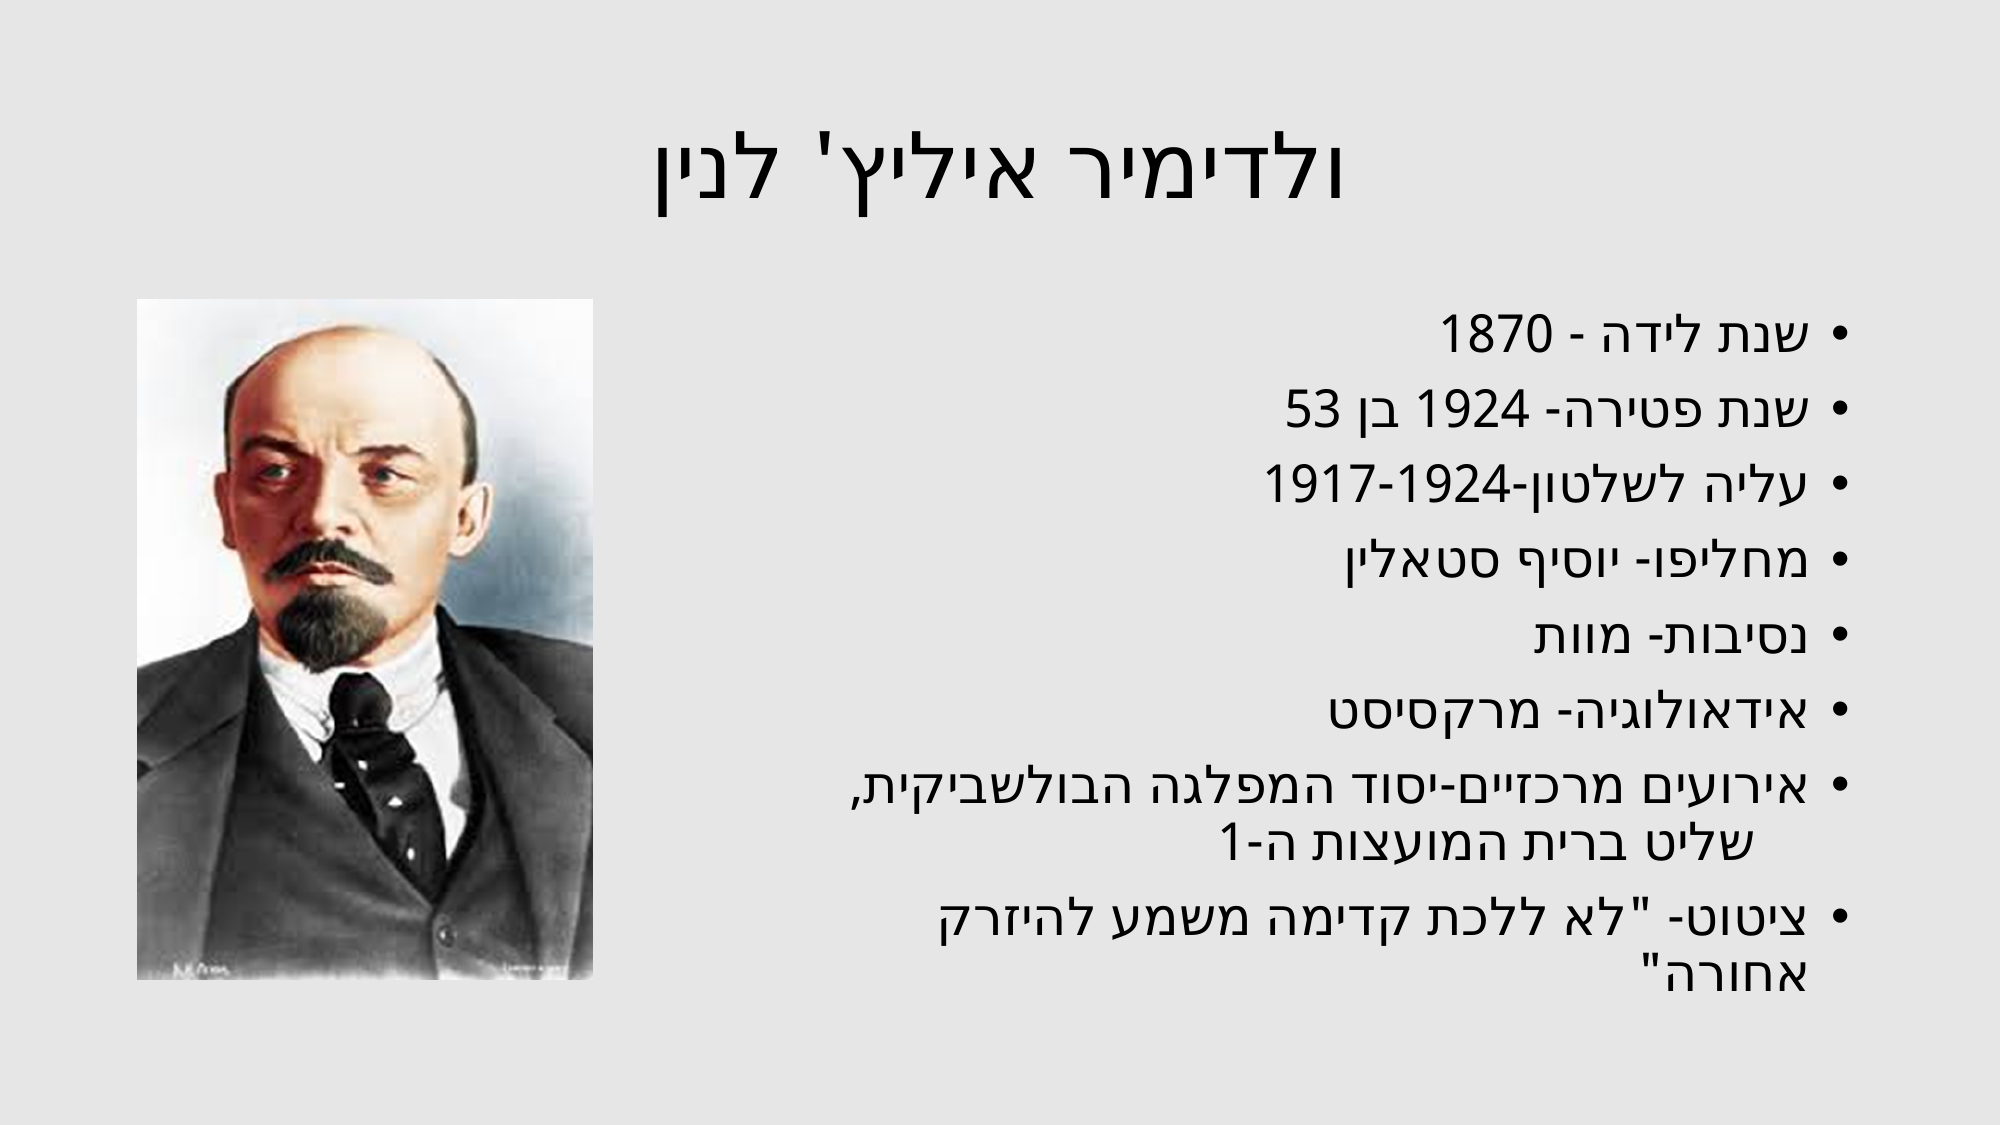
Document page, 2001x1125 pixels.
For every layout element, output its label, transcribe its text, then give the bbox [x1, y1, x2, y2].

list שנת לידה - 1870 שנת פטירה- 1924 בן 53 עליה לשלטון-1917-1924 מחליפו- יוסיף סטאלין נסיבות- מוות אידאולוגיה- מרקסיסט אירועים מרכזיים-יסוד המפלגה הבולשביקית, שליט ברית המועצות ה-1 ציטוט- "לא ללכת קדימה משמע להיזרק אחורה" [799, 299, 1863, 1014]
title ולדימיר איליץ' לנין [137, 59, 1863, 278]
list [137, 299, 593, 980]
